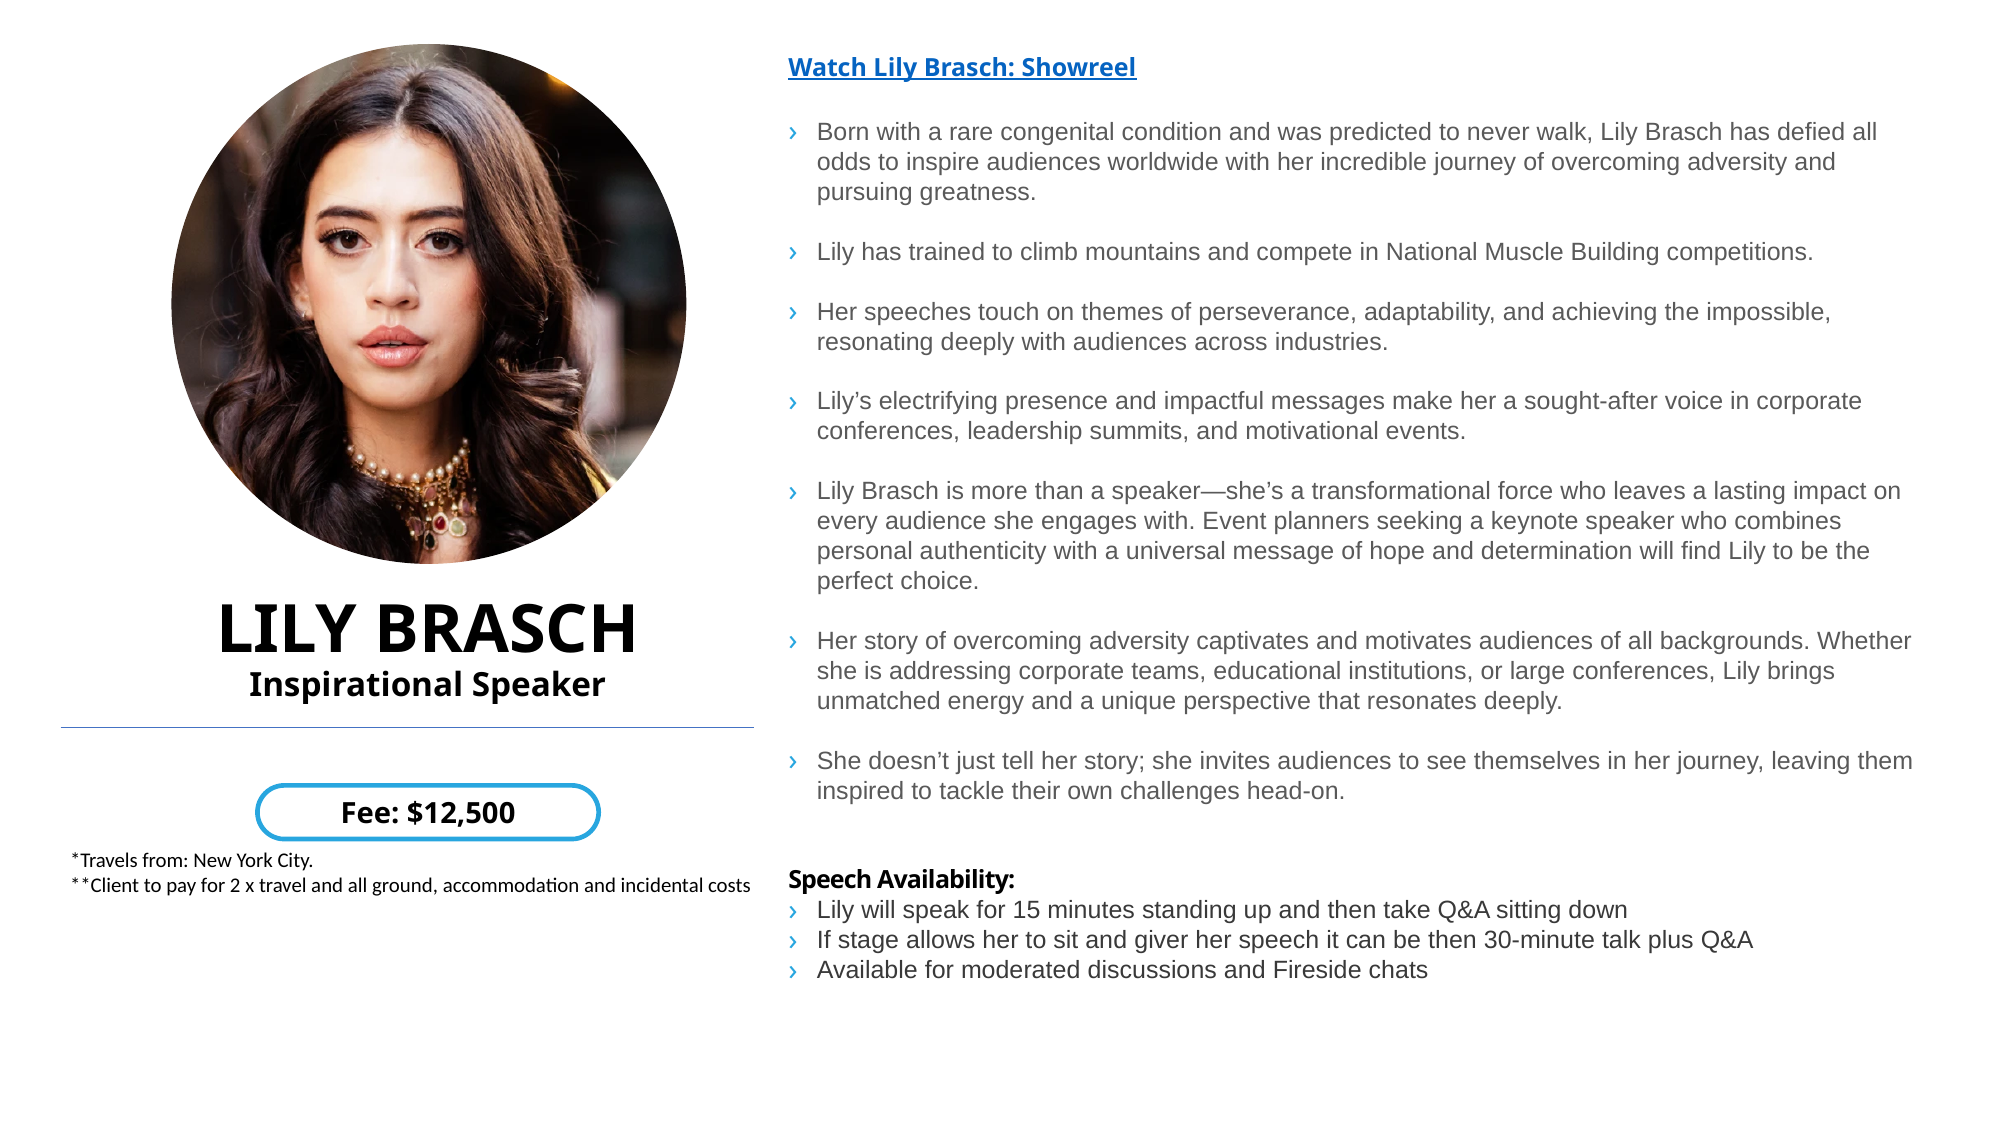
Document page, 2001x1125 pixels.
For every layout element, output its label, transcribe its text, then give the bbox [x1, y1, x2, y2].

text_box *Travels from: New York City. **Client to pay for 2 x travel and all ground, accommodation and incidental costs [55, 838, 767, 904]
picture [171, 43, 687, 556]
text_box Watch Lily Brasch: Showreel Born with a rare congenital condition and was predicted to never walk, Lily Brasch has defied all odds to inspire audiences worldwide with her incredible journey of overcoming adversity and pursuing greatness. Lily has trained to climb mountains and compete in National Muscle Building competitions. Her speeches touch on themes of perseverance, adaptability, and achieving the impossible, resonating deeply with audiences across industries. Lily’s electrifying presence and impactful messages make her a sought-after voice in corporate conferences, leadership summits, and motivational events. Lily Brasch is more than a speaker—she’s a transformational force who leaves a lasting impact on every audience she engages with. Event planners seeking a keynote speaker who combines personal authenticity with a universal message of hope and determination will find Lily to be the perfect choice. Her story of overcoming adversity captivates and motivates audiences of all backgrounds. Whether she is addressing corporate teams, educational institutions, or large conferences, Lily brings unmatched energy and a unique perspective that resonates deeply. She doesn’t just tell her story; she invites audiences to see themselves in her journey, leaving them inspired to tackle their own challenges head-on. Speech Availability: Lily will speak for 15 minutes standing up and then take Q&A sitting down If stage allows her to sit and giver her speech it can be then 30-minute talk plus Q&A Available for moderated discussions and Fireside chats [773, 44, 1932, 1021]
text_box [60, 556, 796, 840]
